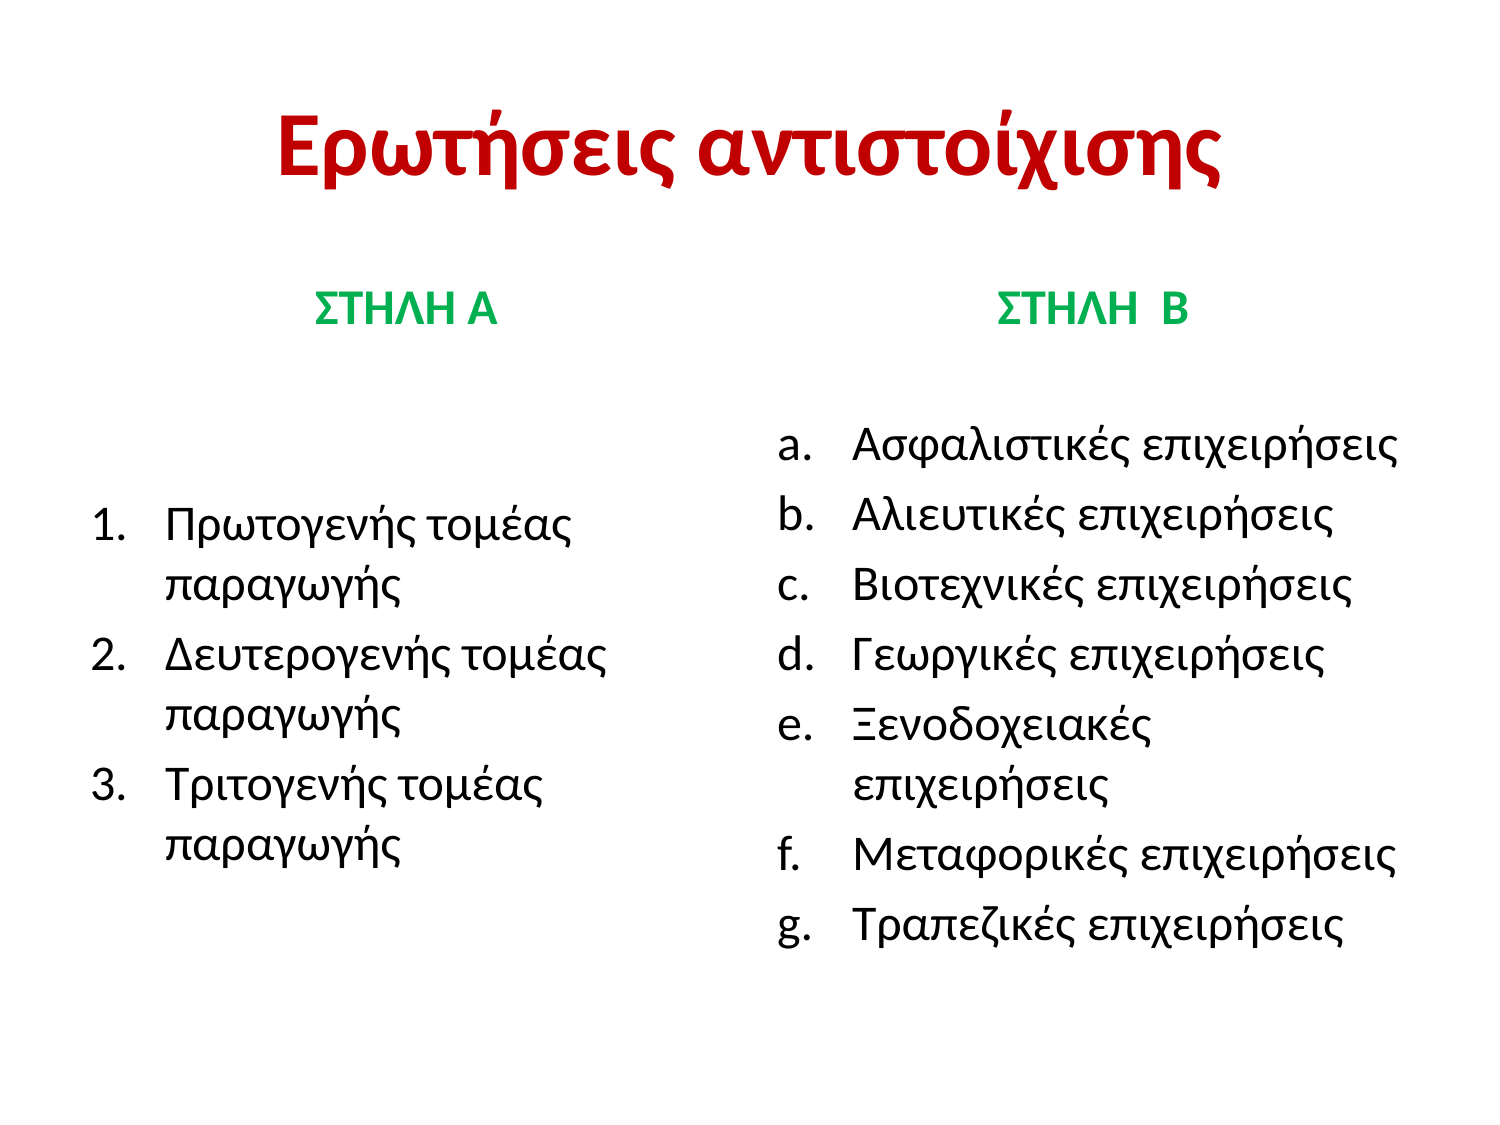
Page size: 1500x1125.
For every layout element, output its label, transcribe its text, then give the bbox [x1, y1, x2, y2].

list ΣΤΗΛΗ Β [761, 251, 1425, 356]
list Ασφαλιστικές επιχειρήσεις Αλιευτικές επιχειρήσεις Βιοτεχνικές επιχειρήσεις Γεωργικές επιχειρήσεις Ξενοδοχειακές επιχειρήσεις Μεταφορικές επιχειρήσεις Τραπεζικές επιχειρήσεις [761, 356, 1425, 1005]
list Πρωτογενής τομέας παραγωγής Δευτερογενής τομέας παραγωγής Τριτογενής τομέας παραγωγής [75, 356, 738, 1005]
title Ερωτήσεις αντιστοίχισης [75, 45, 1425, 233]
list ΣΤΗΛΗ Α [75, 251, 738, 356]
